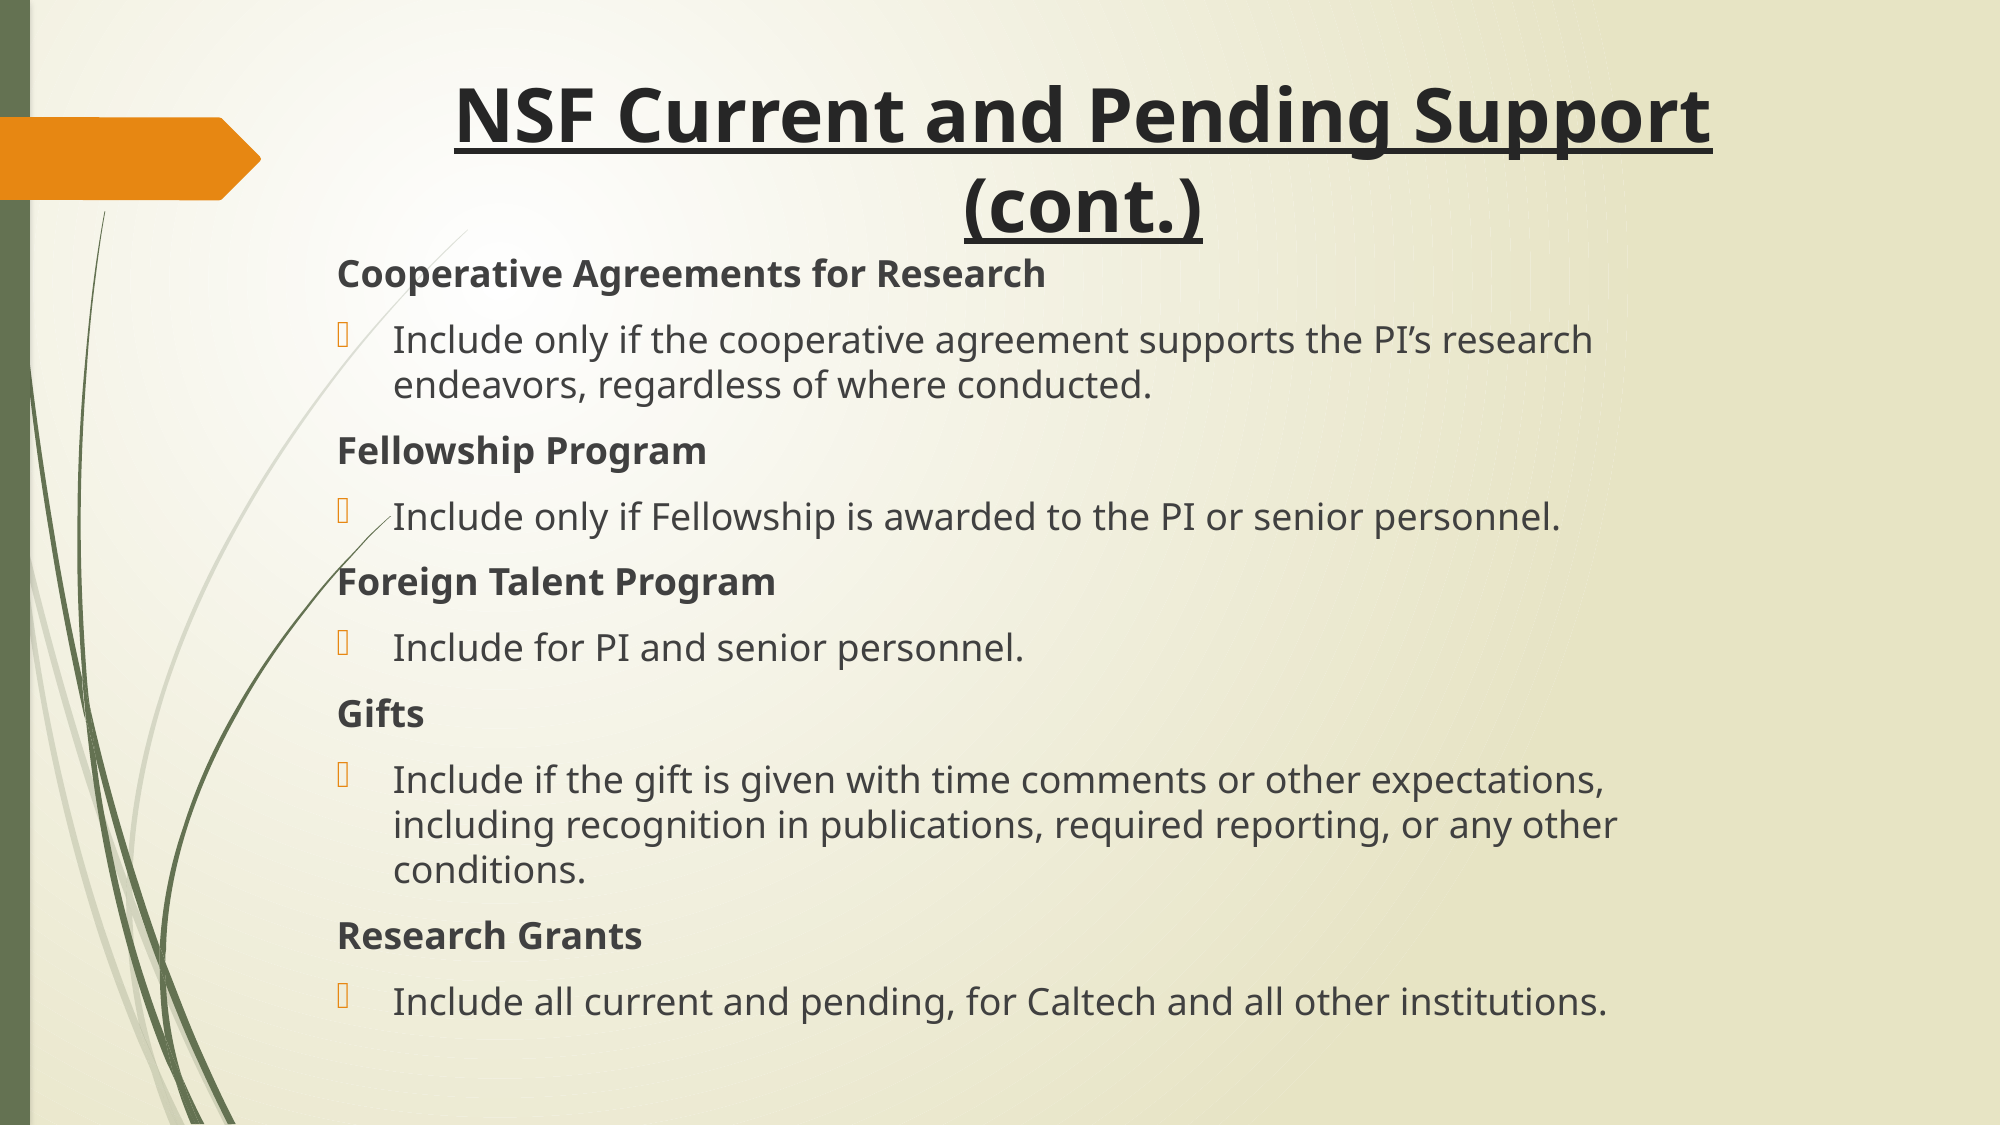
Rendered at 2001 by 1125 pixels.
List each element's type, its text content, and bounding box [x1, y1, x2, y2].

list Cooperative Agreements for Research Include only if the cooperative agreement supports the PI’s research endeavors, regardless of where conducted. Fellowship Program Include only if Fellowship is awarded to the PI or senior personnel. Foreign Talent Program Include for PI and senior personnel. Gifts Include if the gift is given with time comments or other expectations, including recognition in publications, required reporting, or any other conditions. Research Grants Include all current and pending, for Caltech and all other institutions. [321, 242, 1785, 1114]
title NSF Current and Pending Support (cont.) [321, 60, 1845, 271]
